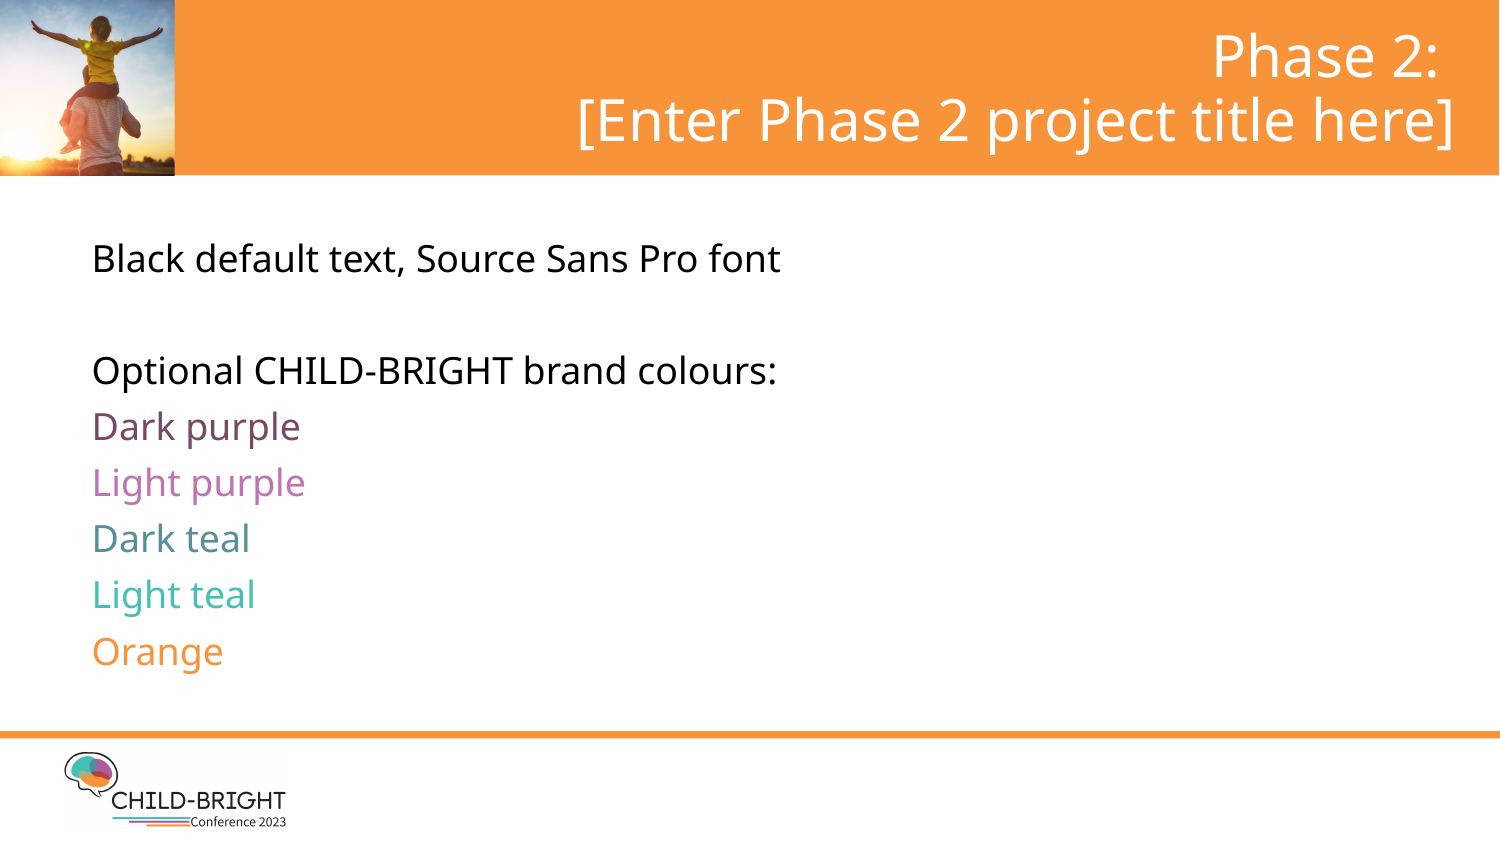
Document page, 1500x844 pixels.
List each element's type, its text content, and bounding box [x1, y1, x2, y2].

picture [0, 0, 175, 176]
subtitle Black default text, Source Sans Pro font Optional CHILD-BRIGHT brand colours: Dark purple Light purple Dark teal Light teal Orange [76, 232, 1412, 682]
text_box Phase 2: [Enter Phase 2 project title here] [206, 20, 1471, 162]
picture [63, 750, 287, 830]
